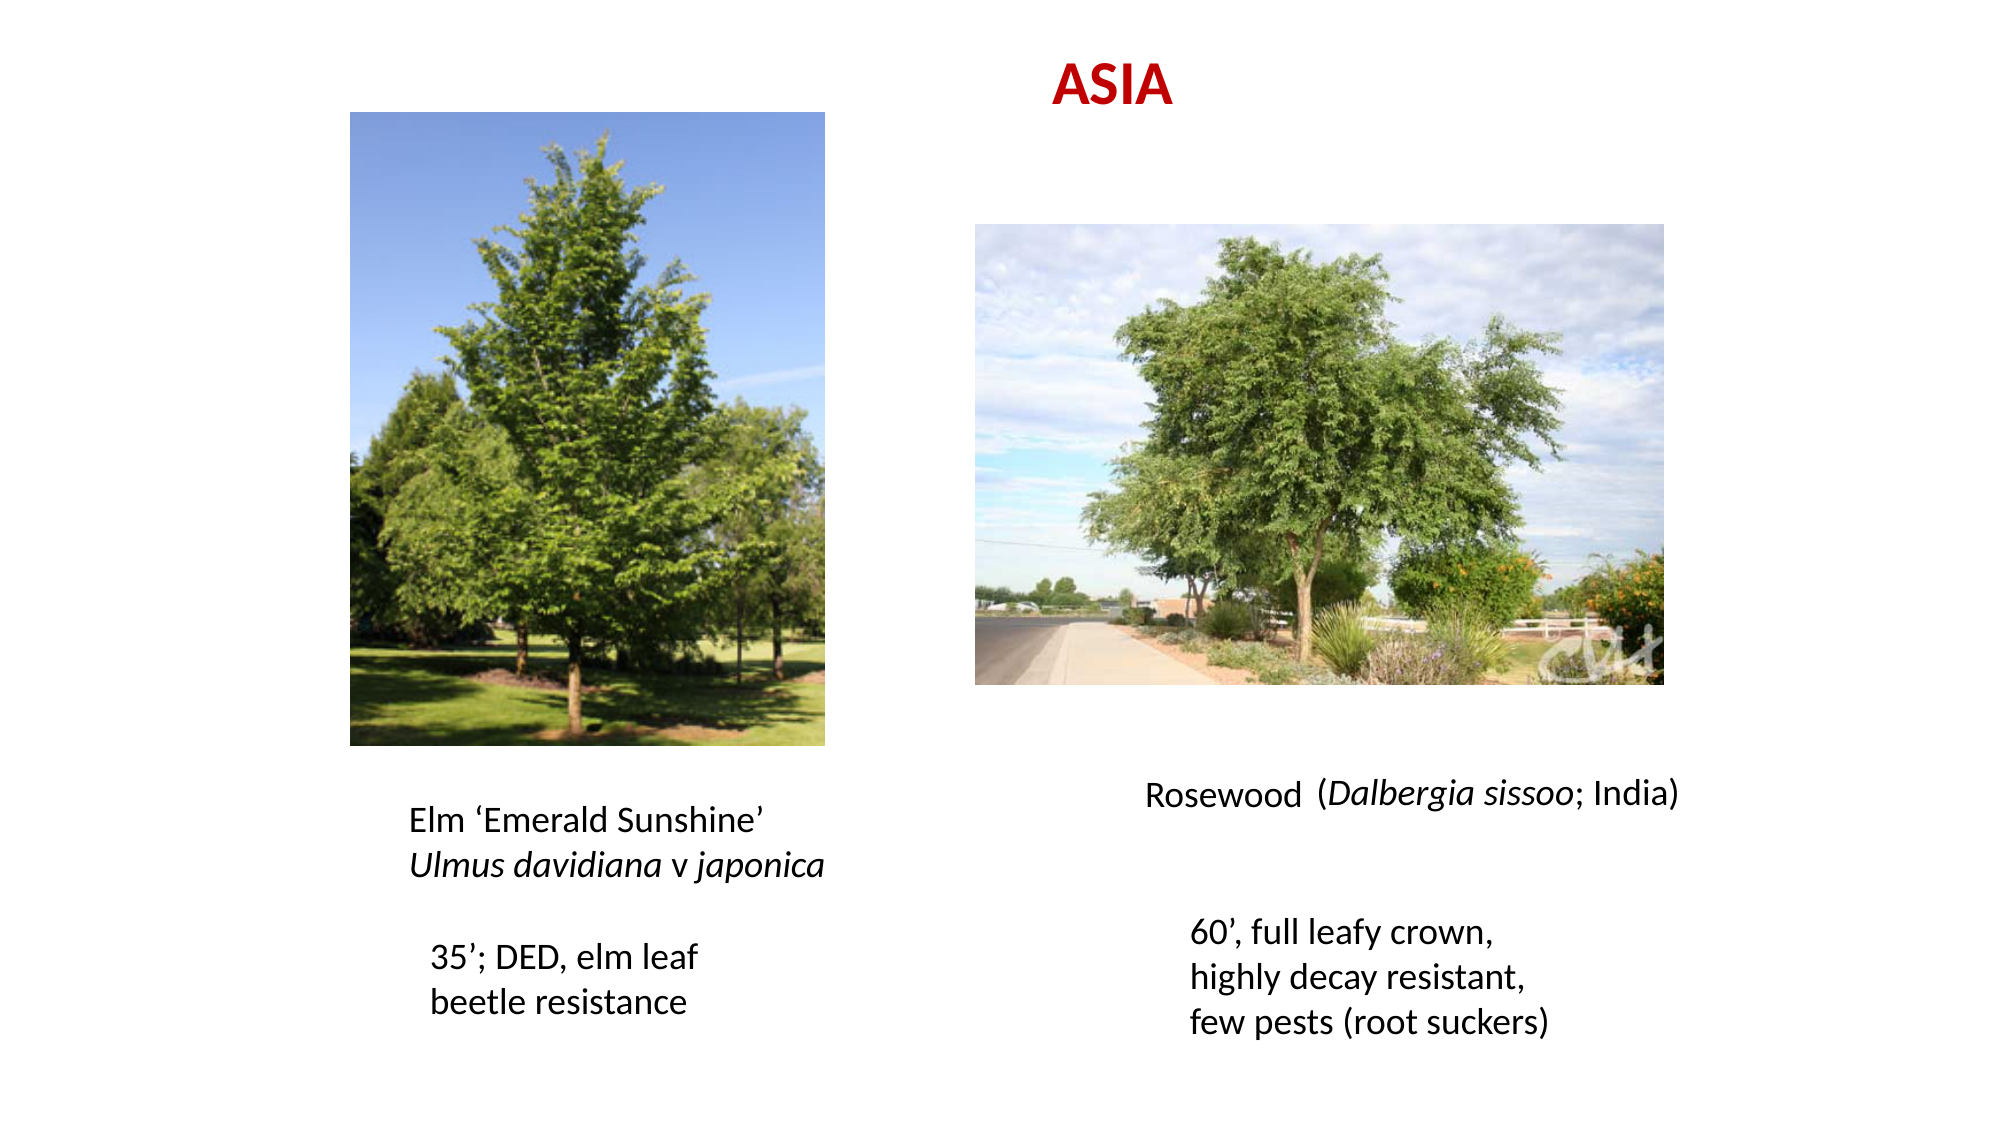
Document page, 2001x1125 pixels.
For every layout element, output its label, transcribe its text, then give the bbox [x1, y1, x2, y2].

text_box (Dalbergia sissoo; India) [1301, 760, 1695, 821]
picture [349, 112, 825, 746]
picture [974, 224, 1664, 685]
text_box Rosewood [1130, 763, 1319, 823]
text_box 35’; DED, elm leaf beetle resistance [415, 924, 815, 1030]
text_box 60’, full leafy crown, highly decay resistant, few pests (root suckers) [1175, 899, 1571, 1050]
text_box ASIA [1037, 34, 1263, 125]
text_box Elm ‘Emerald Sunshine’ Ulmus davidiana v japonica [394, 787, 841, 893]
